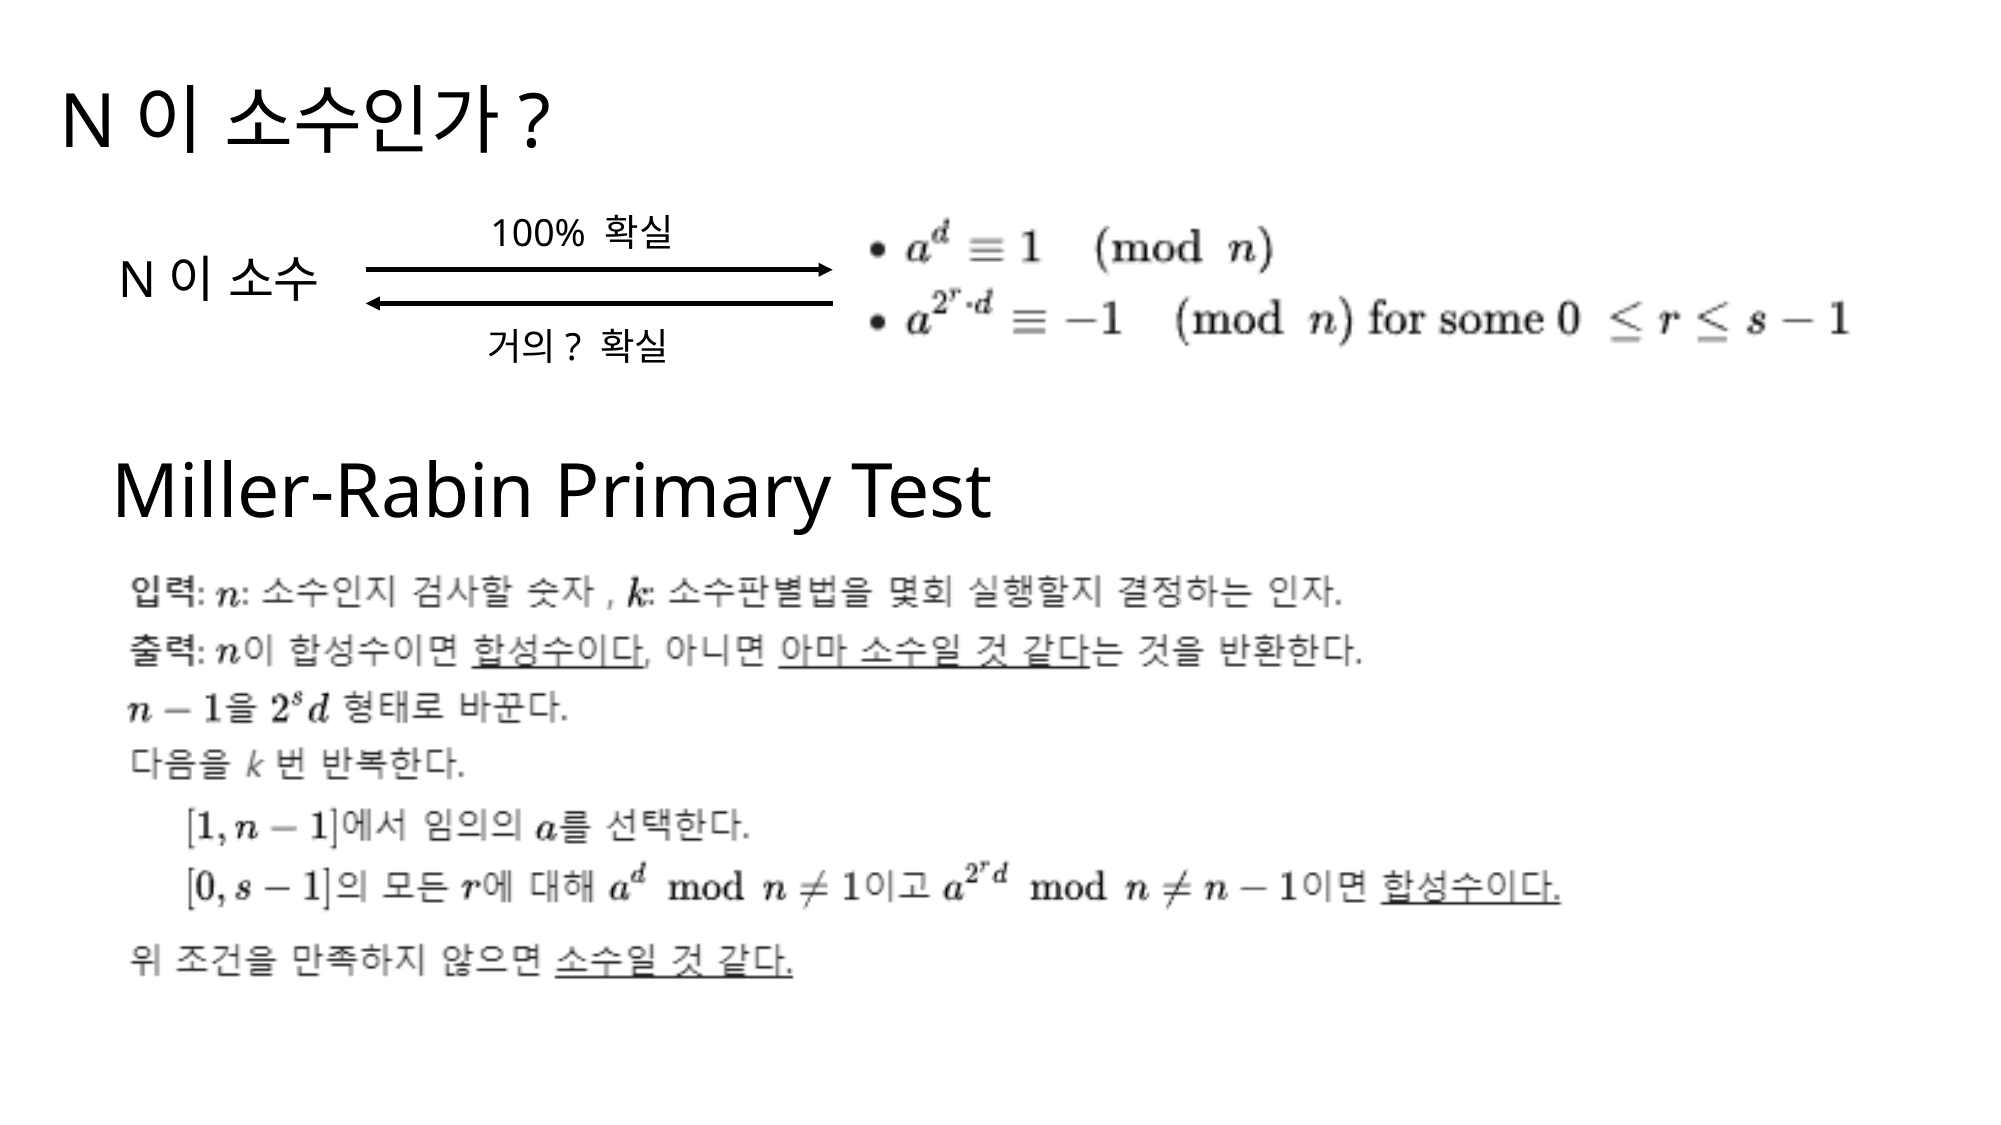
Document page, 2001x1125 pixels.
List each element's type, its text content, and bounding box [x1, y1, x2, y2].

text_box 100% 확실 [475, 201, 689, 262]
picture [851, 197, 1888, 359]
text_box N이 소수인가? [44, 64, 566, 170]
text_box N이 소수 [103, 240, 335, 315]
text_box Miller-Rabin Primary Test [96, 435, 1009, 540]
text_box 거의? 확실 [472, 315, 684, 376]
picture [111, 549, 1592, 984]
